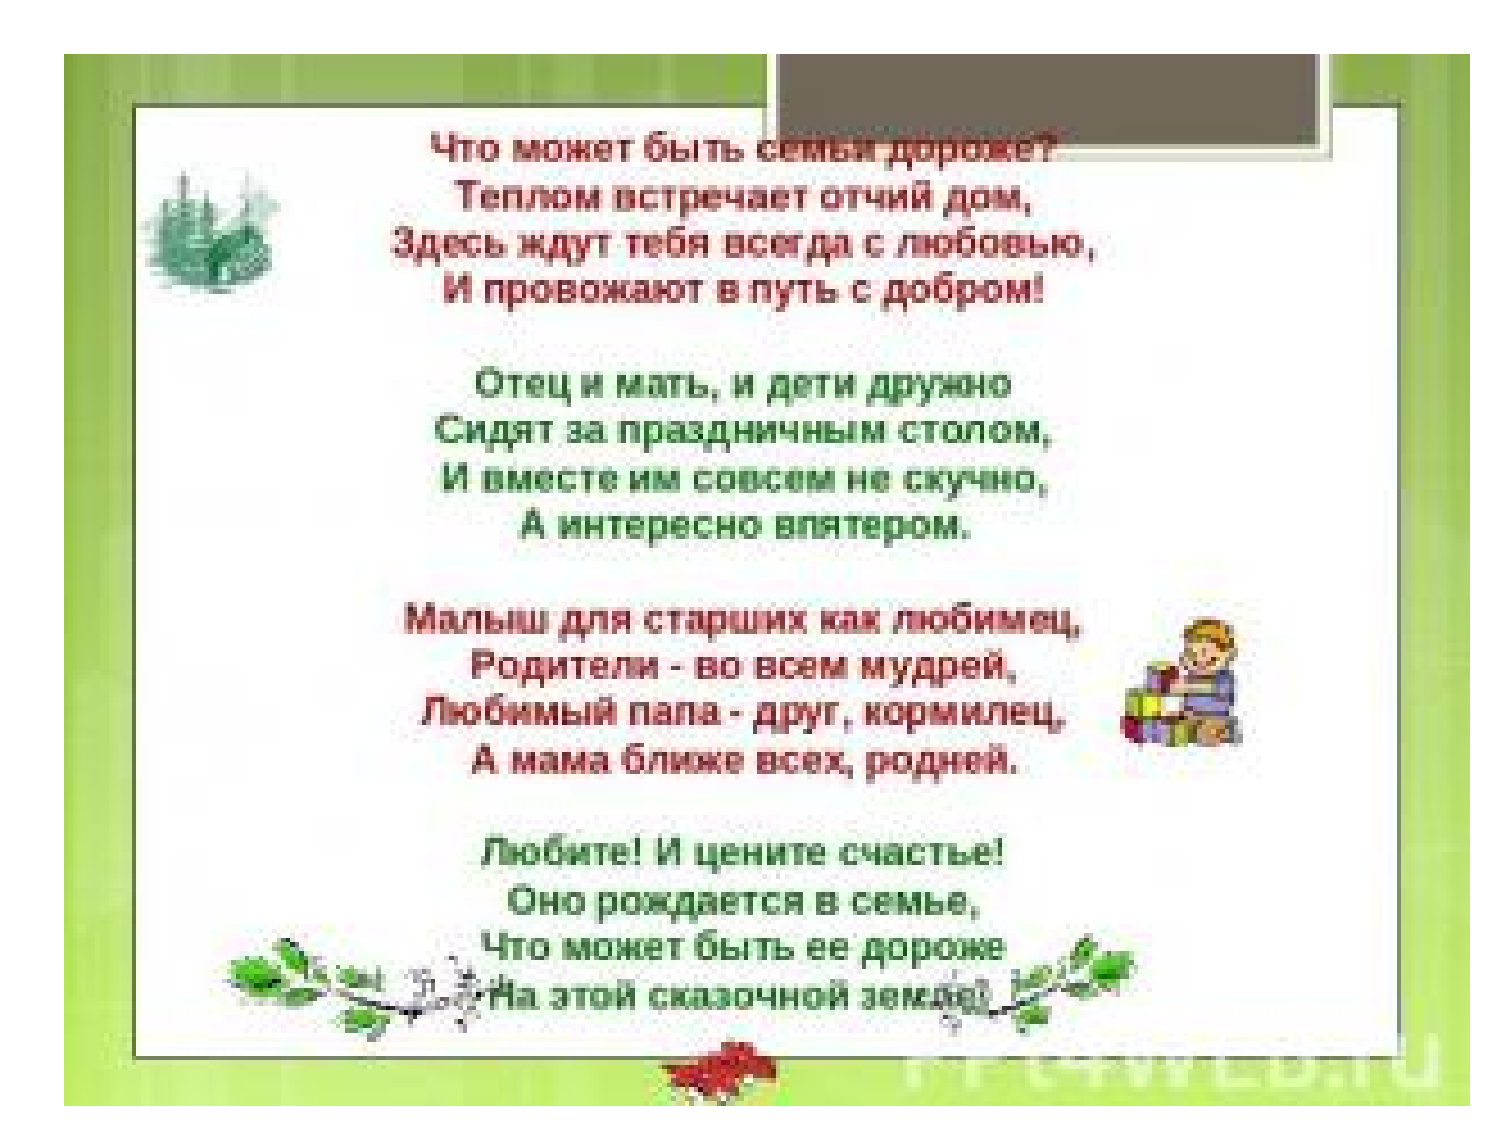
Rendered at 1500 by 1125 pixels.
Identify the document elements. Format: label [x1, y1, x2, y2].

list [64, 54, 1470, 1107]
